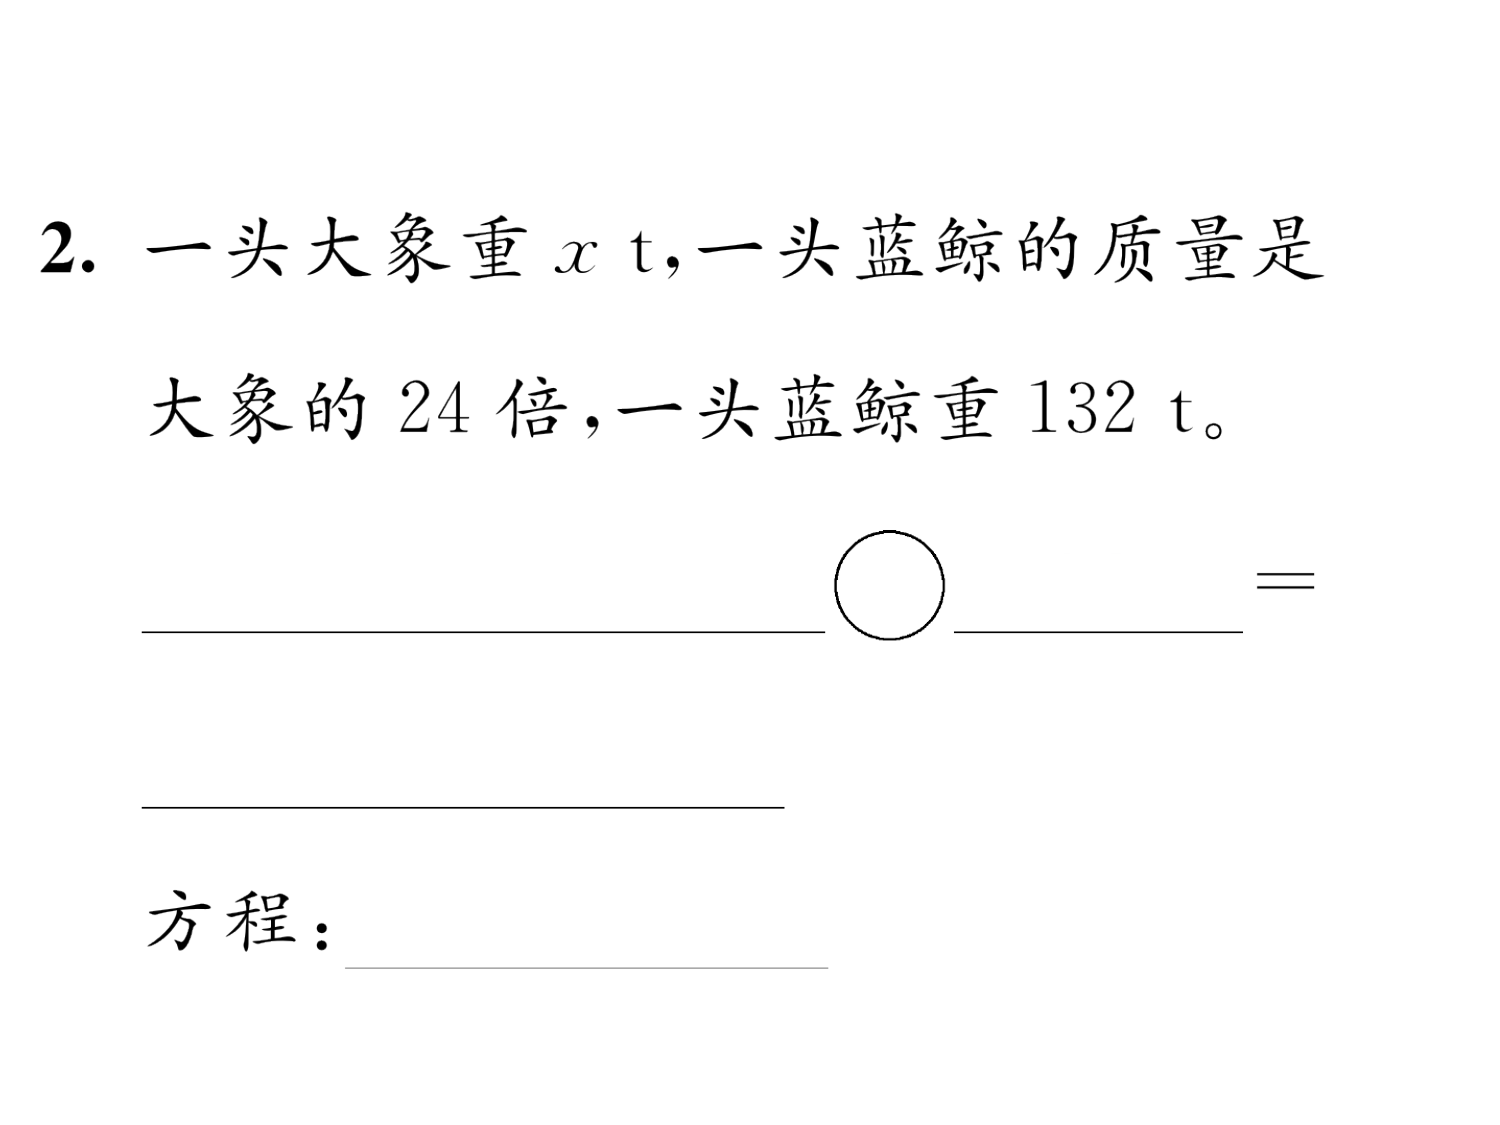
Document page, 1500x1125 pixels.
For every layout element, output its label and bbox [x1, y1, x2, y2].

picture [35, 177, 1453, 1025]
